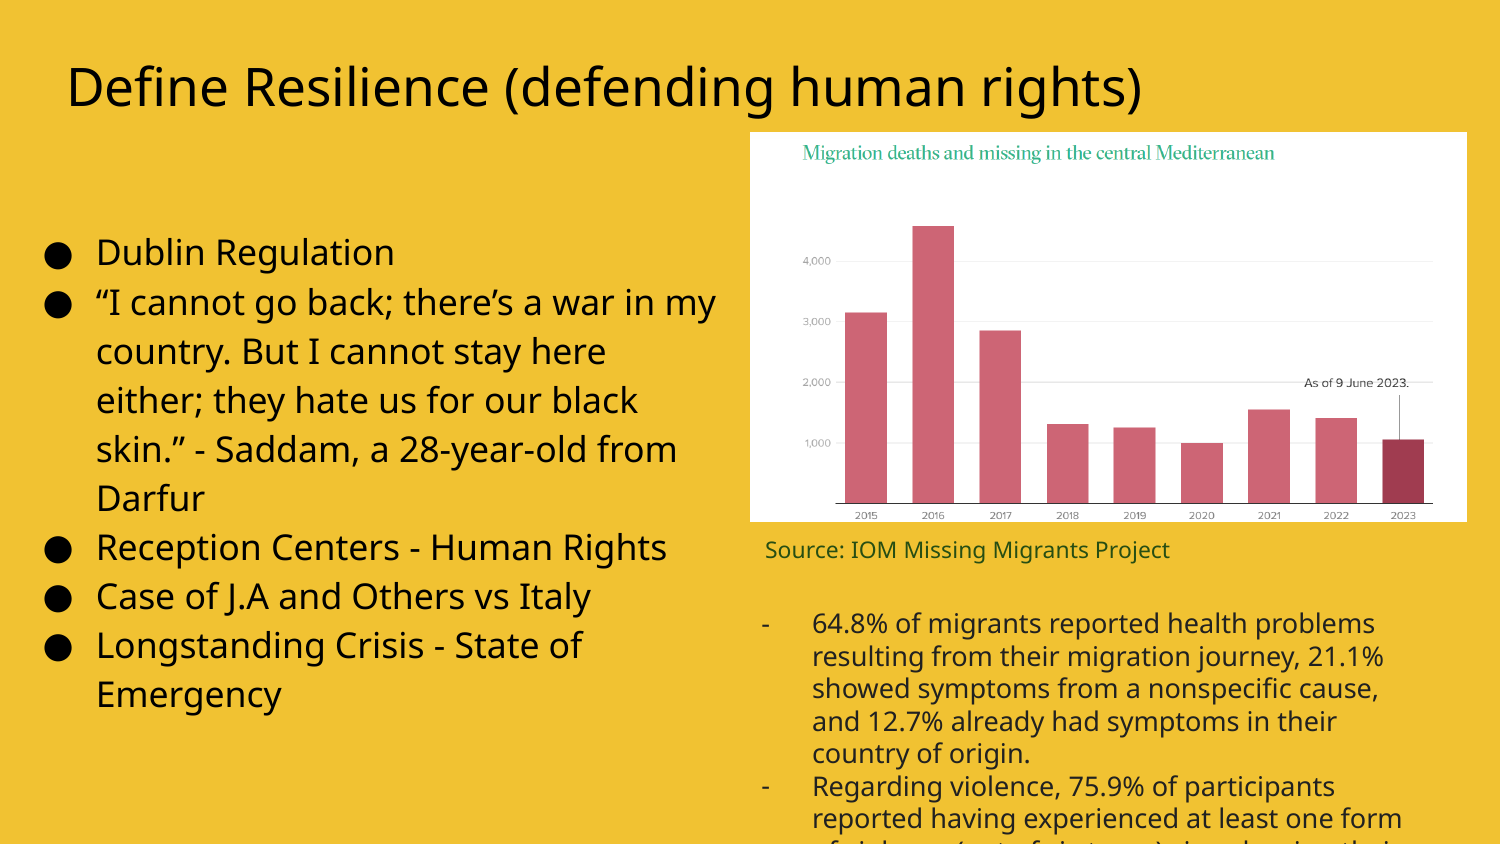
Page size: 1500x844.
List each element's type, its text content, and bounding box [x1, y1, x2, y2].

picture [749, 132, 1468, 523]
list Dublin Regulation “I cannot go back; there’s a war in my country. But I cannot stay here either; they hate us for our black skin.” - Saddam, a 28-year-old from Darfur Reception Centers - Human Rights Case of J.A and Others vs Italy Longstanding Crisis - State of Emergency [9, 208, 732, 735]
text_box Source: IOM Missing Migrants Project [750, 522, 1500, 578]
title Define Resilience (defending human rights) [51, 38, 1449, 133]
text_box 64.8% of migrants reported health problems resulting from their migration journey, 21.1% showed symptoms from a nonspecific cause, and 12.7% already had symptoms in their country of origin. Regarding violence, 75.9% of participants reported having experienced at least one form of violence (out of six types) since leaving their country of origin. [722, 591, 1449, 750]
